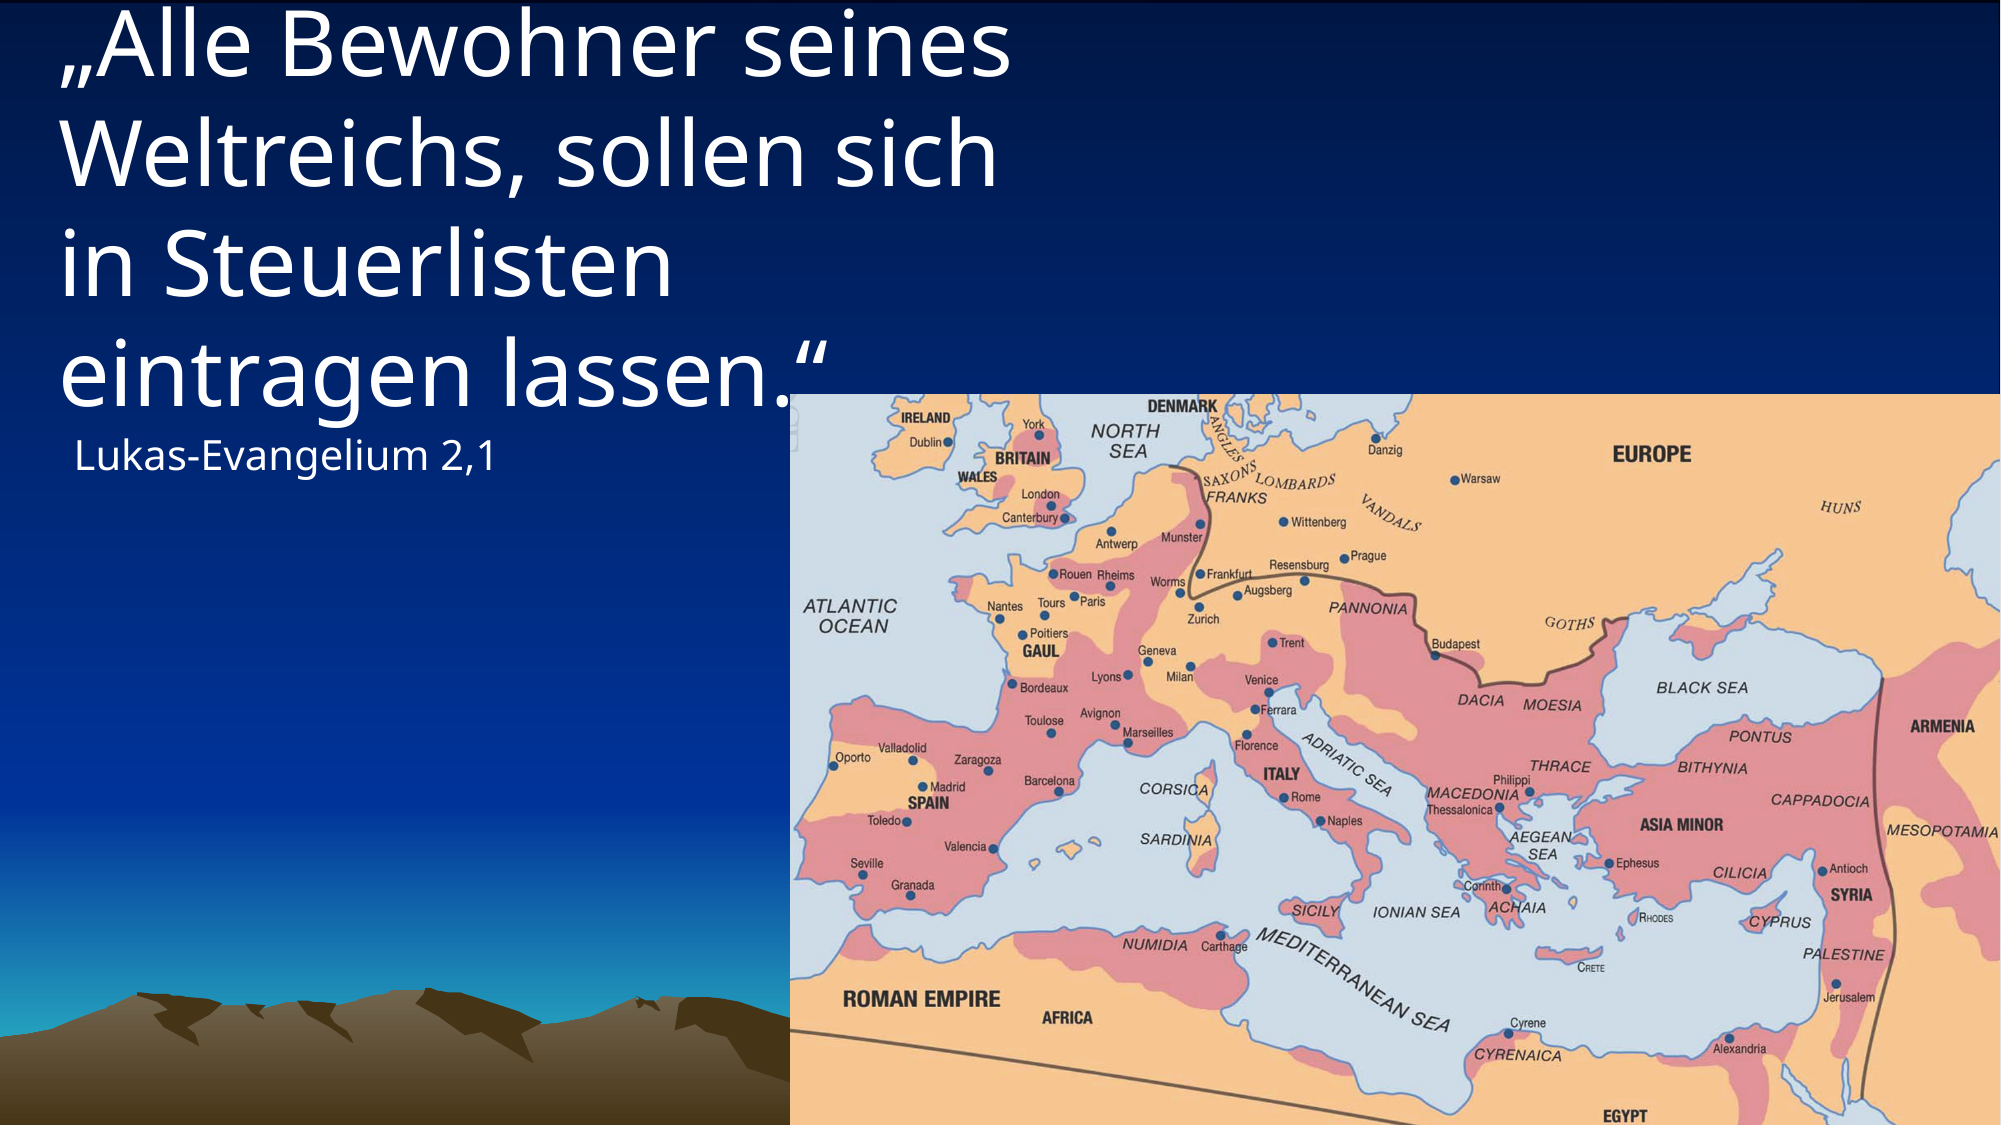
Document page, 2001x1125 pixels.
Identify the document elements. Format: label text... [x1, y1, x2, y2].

subtitle Lukas-Evangelium 2,1 [58, 433, 744, 1089]
title „Alle Bewohner seines Weltreichs, sollen sich in Steuerlisten eintragen lassen.“ [43, 0, 1109, 433]
picture [789, 0, 2001, 1125]
